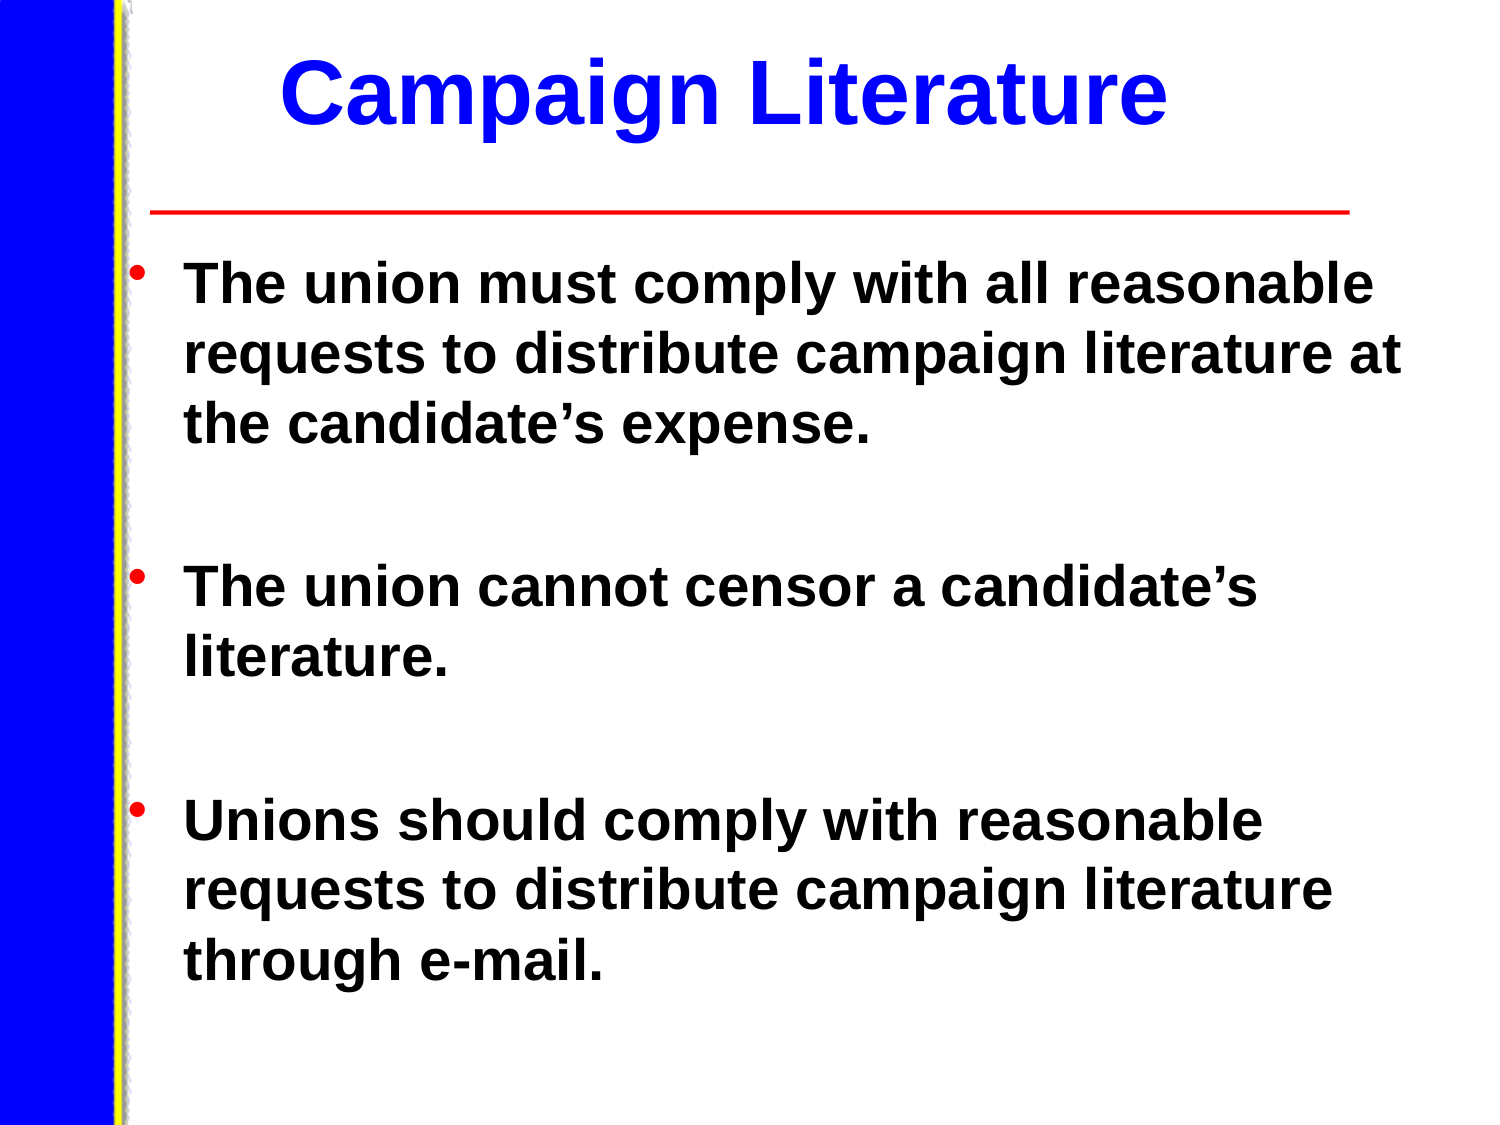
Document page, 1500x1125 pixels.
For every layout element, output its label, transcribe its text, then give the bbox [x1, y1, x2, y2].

list The union must comply with all reasonable requests to distribute campaign literature at the candidate’s expense. The union cannot censor a candidate’s literature. Unions should comply with reasonable requests to distribute campaign literature through e-mail. [112, 237, 1500, 1125]
picture [0, 0, 133, 1125]
title Campaign Literature [112, 0, 1338, 175]
